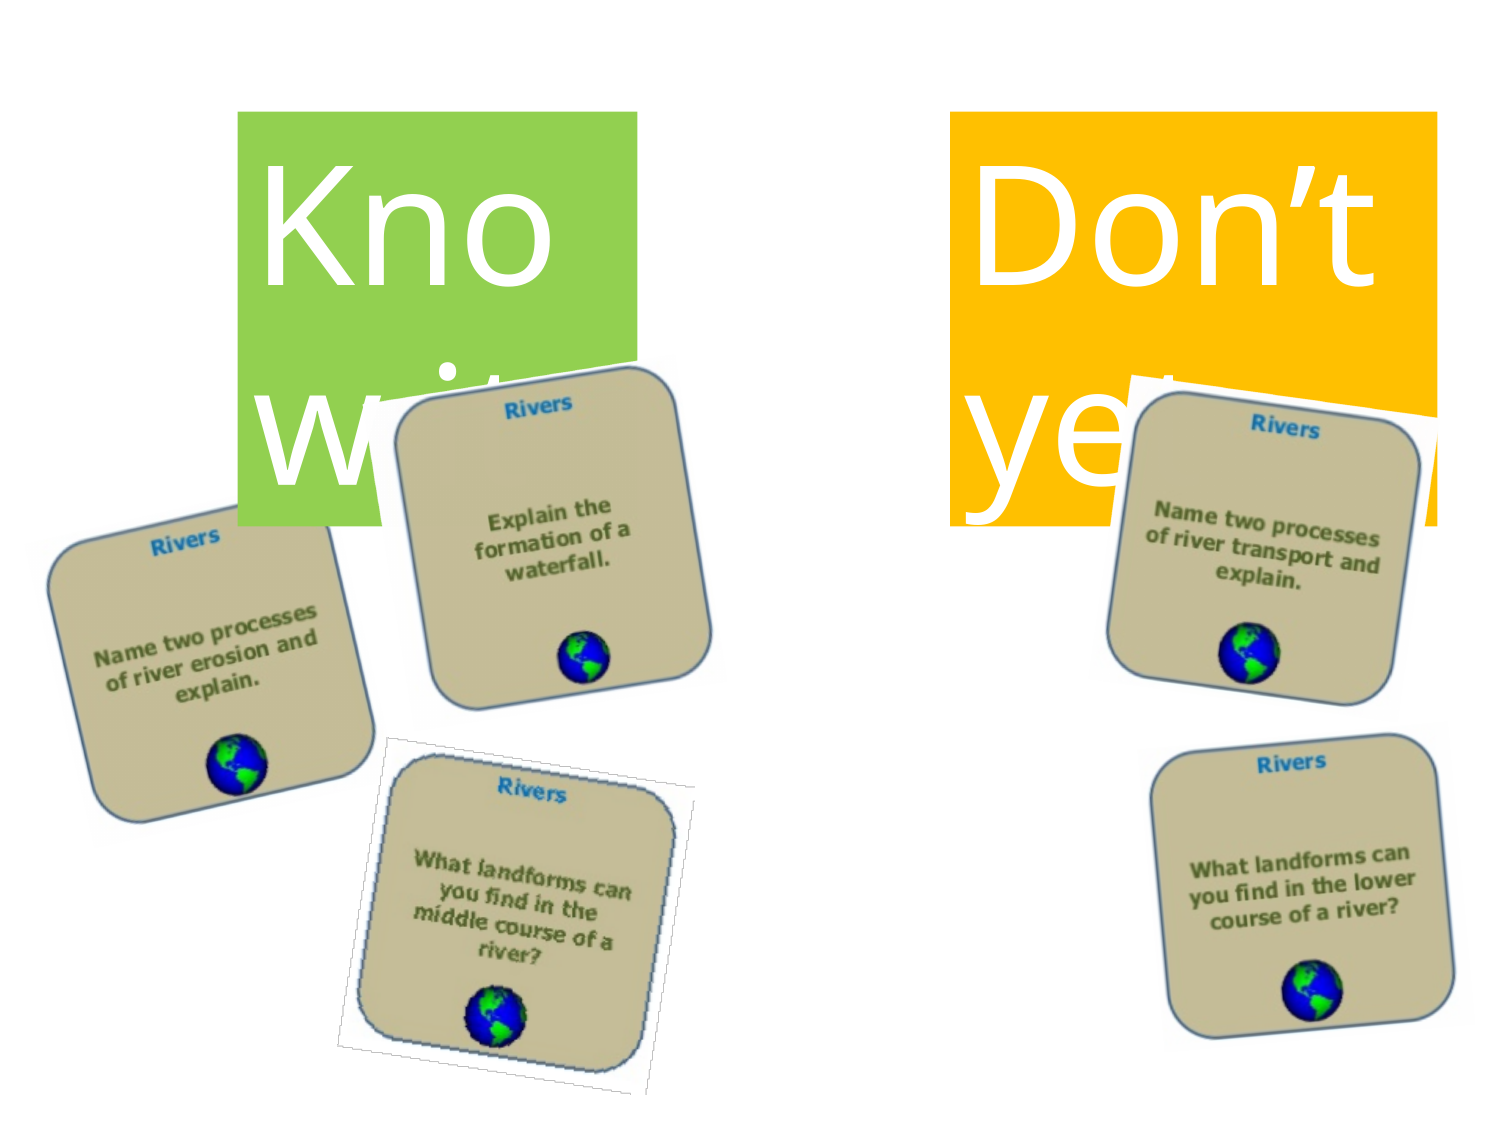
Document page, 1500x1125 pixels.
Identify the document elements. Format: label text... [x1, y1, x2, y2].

text_box Know it [237, 111, 638, 527]
picture [1090, 375, 1439, 721]
text_box Don’t yet [950, 111, 1438, 527]
picture [1139, 723, 1474, 1051]
picture [26, 496, 695, 1095]
picture [363, 356, 726, 730]
